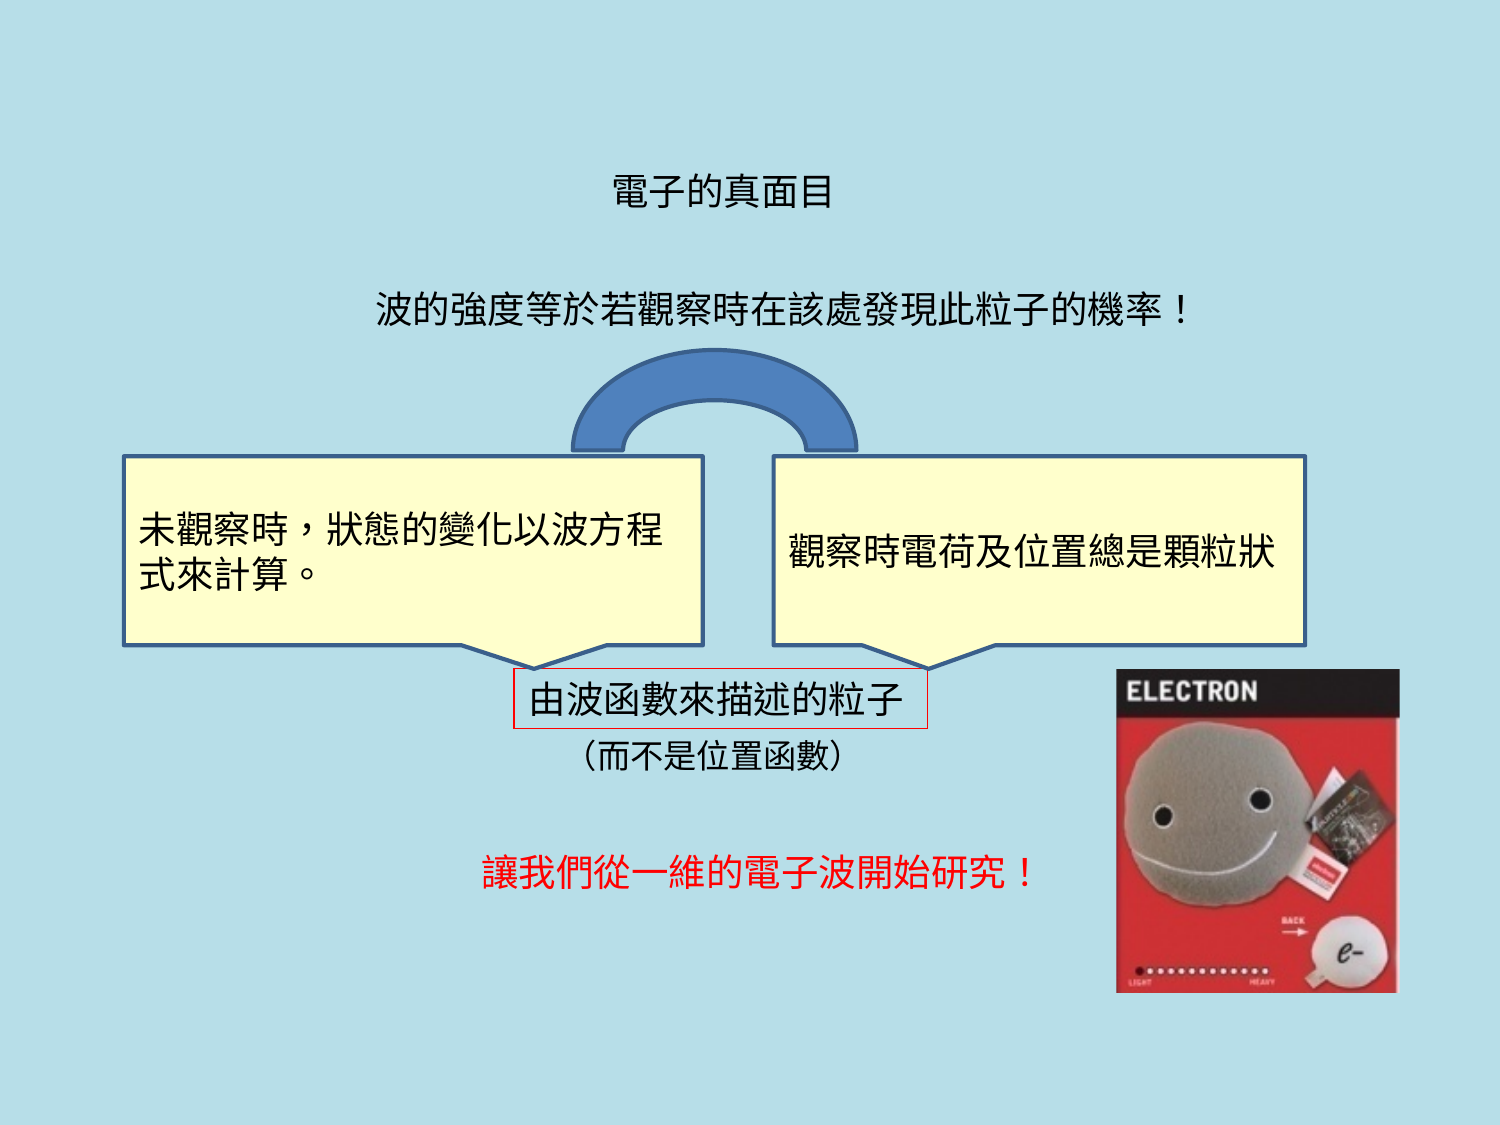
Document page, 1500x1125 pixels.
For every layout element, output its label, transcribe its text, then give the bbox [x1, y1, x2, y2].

text_box 波的強度等於若觀察時在該處發現此粒子的機率！ [360, 279, 1199, 339]
text_box （而不是位置函數） [549, 727, 892, 783]
text_box 未觀察時，狀態的變化以波方程式來計算。 [121, 454, 705, 671]
text_box 由波函數來描述的粒子 [513, 668, 928, 729]
text_box [570, 347, 859, 453]
text_box 讓我們從一維的電子波開始研究！ [466, 841, 1081, 901]
text_box 電子的真面目 [596, 160, 892, 221]
text_box 觀察時電荷及位置總是顆粒狀 [771, 454, 1308, 671]
picture [1116, 668, 1400, 994]
